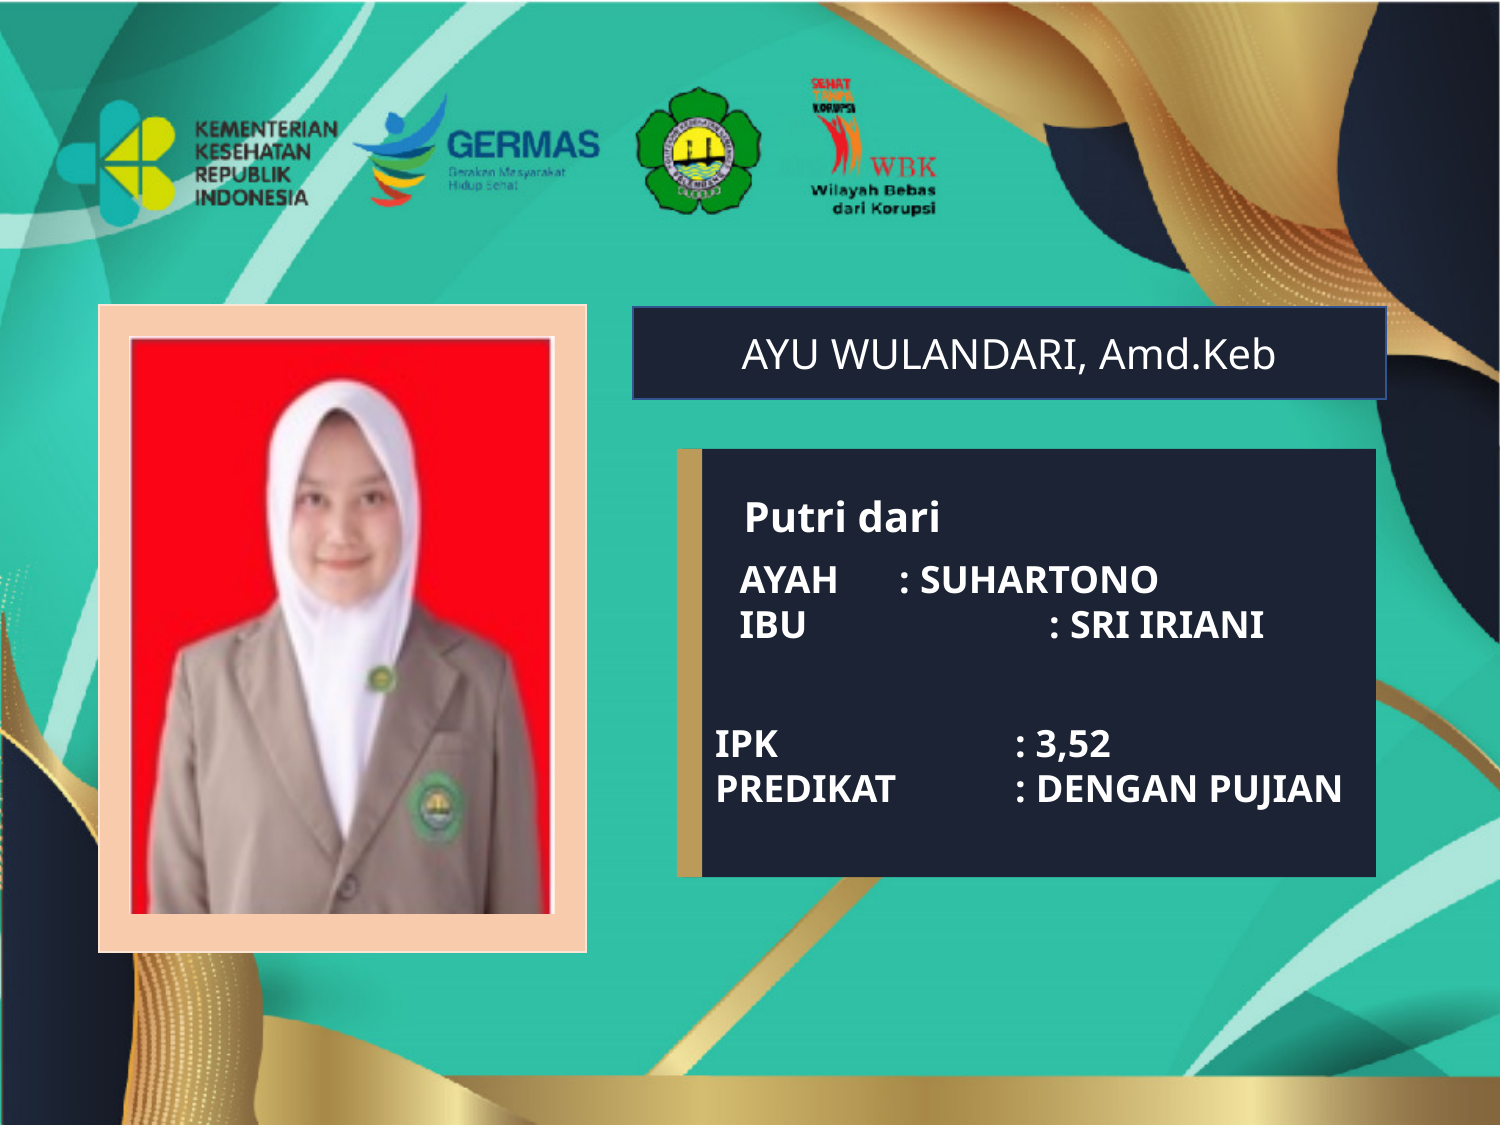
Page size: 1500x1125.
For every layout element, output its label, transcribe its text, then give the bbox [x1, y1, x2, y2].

text_box IPK : 3,52 PREDIKAT : DENGAN PUJIAN [700, 713, 1359, 818]
text_box Putri dari [728, 483, 968, 548]
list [129, 336, 555, 914]
text_box AYU WULANDARI, Amd.Keb [632, 306, 1387, 400]
text_box [676, 448, 703, 878]
picture [0, 0, 1500, 1125]
text_box [98, 304, 587, 953]
text_box [703, 448, 1377, 878]
text_box AYAH : SUHARTONO IBU : SRI IRIANI [724, 548, 1386, 654]
